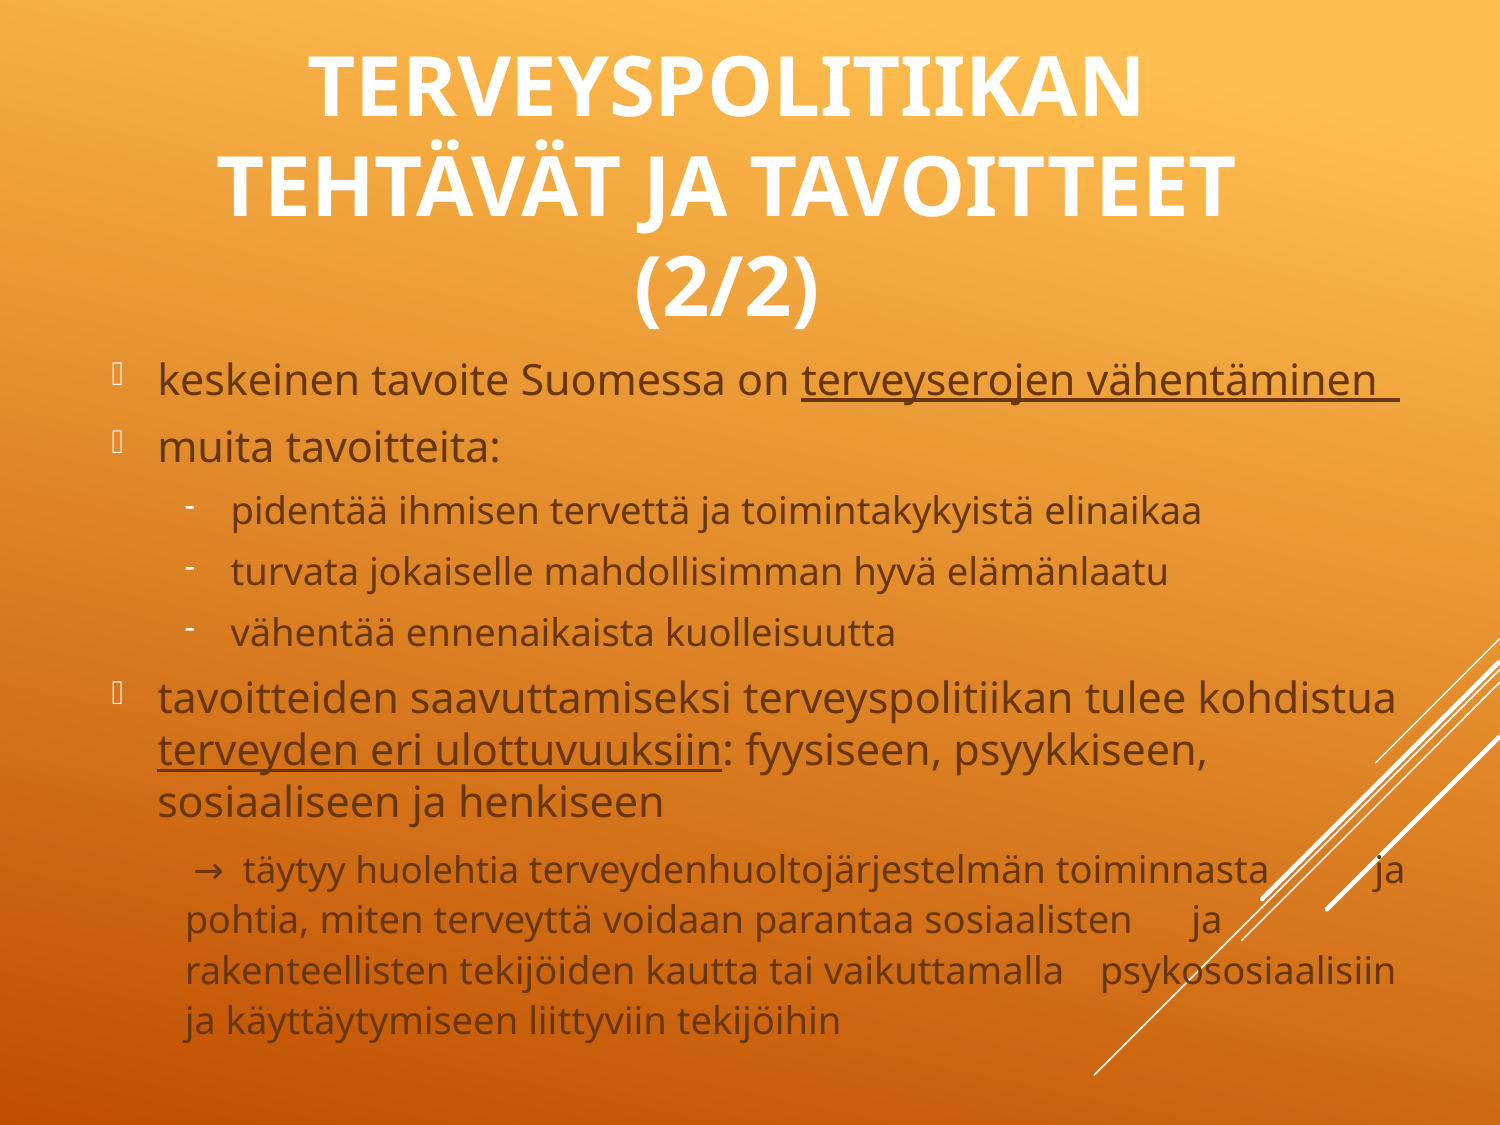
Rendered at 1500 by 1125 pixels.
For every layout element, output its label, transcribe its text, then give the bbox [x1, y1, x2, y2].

list keskeinen tavoite Suomessa on terveyserojen vähentäminen muita tavoitteita: pidentää ihmisen tervettä ja toimintakykyistä elinaikaa turvata jokaiselle mahdollisimman hyvä elämänlaatu vähentää ennenaikaista kuolleisuutta tavoitteiden saavuttamiseksi terveyspolitiikan tulee kohdistua terveyden eri ulottuvuuksiin: fyysiseen, psyykkiseen, sosiaaliseen ja henkiseen → täytyy huolehtia terveydenhuoltojärjestelmän toiminnasta ja pohtia, miten terveyttä voidaan parantaa sosiaalisten ja rakenteellisten tekijöiden kautta tai vaikuttamalla psykososiaalisiin ja käyttäytymiseen liittyviin tekijöihin [96, 344, 1429, 1091]
title Terveyspolitiikan tehtävät ja tavoitteet (2/2) [169, 96, 1285, 270]
